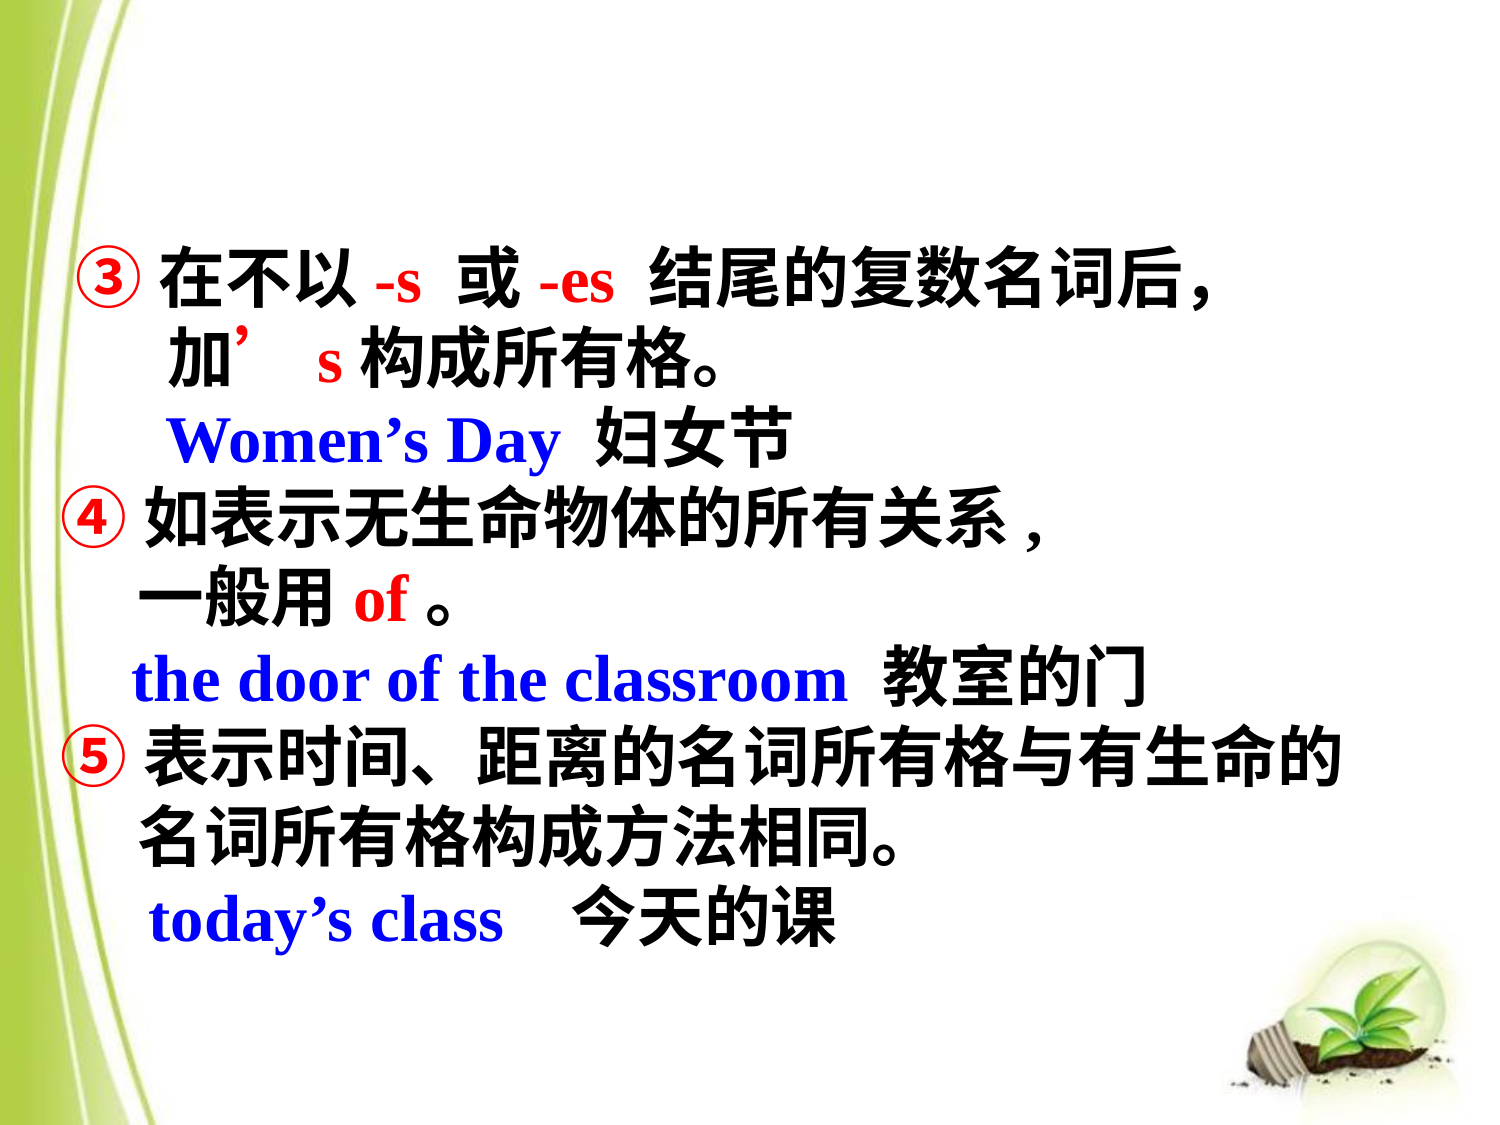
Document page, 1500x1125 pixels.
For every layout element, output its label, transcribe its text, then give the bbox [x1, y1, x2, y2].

text_box ③在不以-s 或-es 结尾的复数名词后， 加’s构成所有格。 Women’s Day 妇女节 ④如表示无生命物体的所有关系, 一般用of。 the door of the classroom 教室的门 ⑤表示时间、距离的名词所有格与有生命的 名词所有格构成方法相同。 today’s class 今天的课 [0, 228, 1500, 963]
picture [0, 963, 1500, 1125]
picture [0, 0, 1500, 228]
